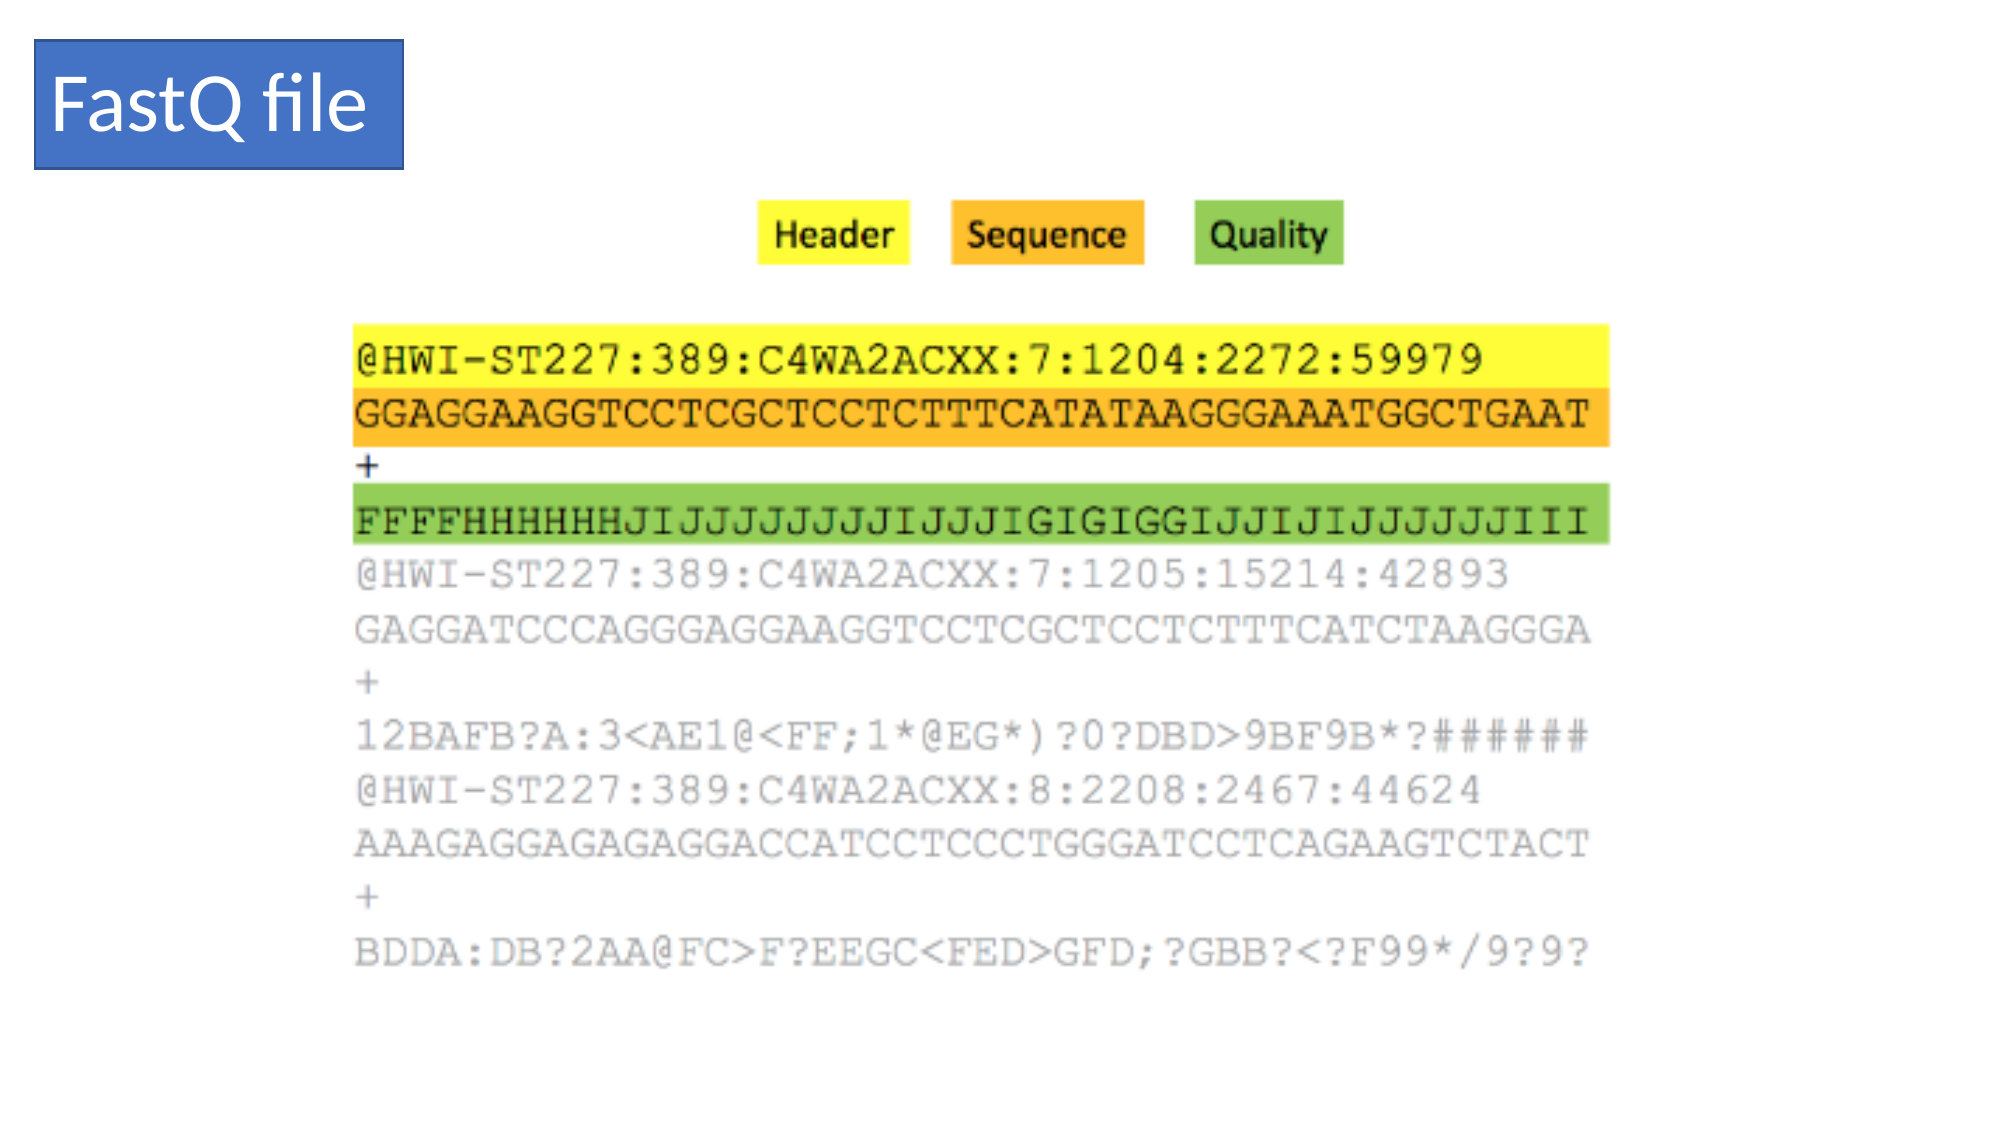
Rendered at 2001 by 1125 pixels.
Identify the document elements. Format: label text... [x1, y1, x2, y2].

picture [281, 159, 1687, 1020]
text_box FastQ file [34, 39, 404, 170]
